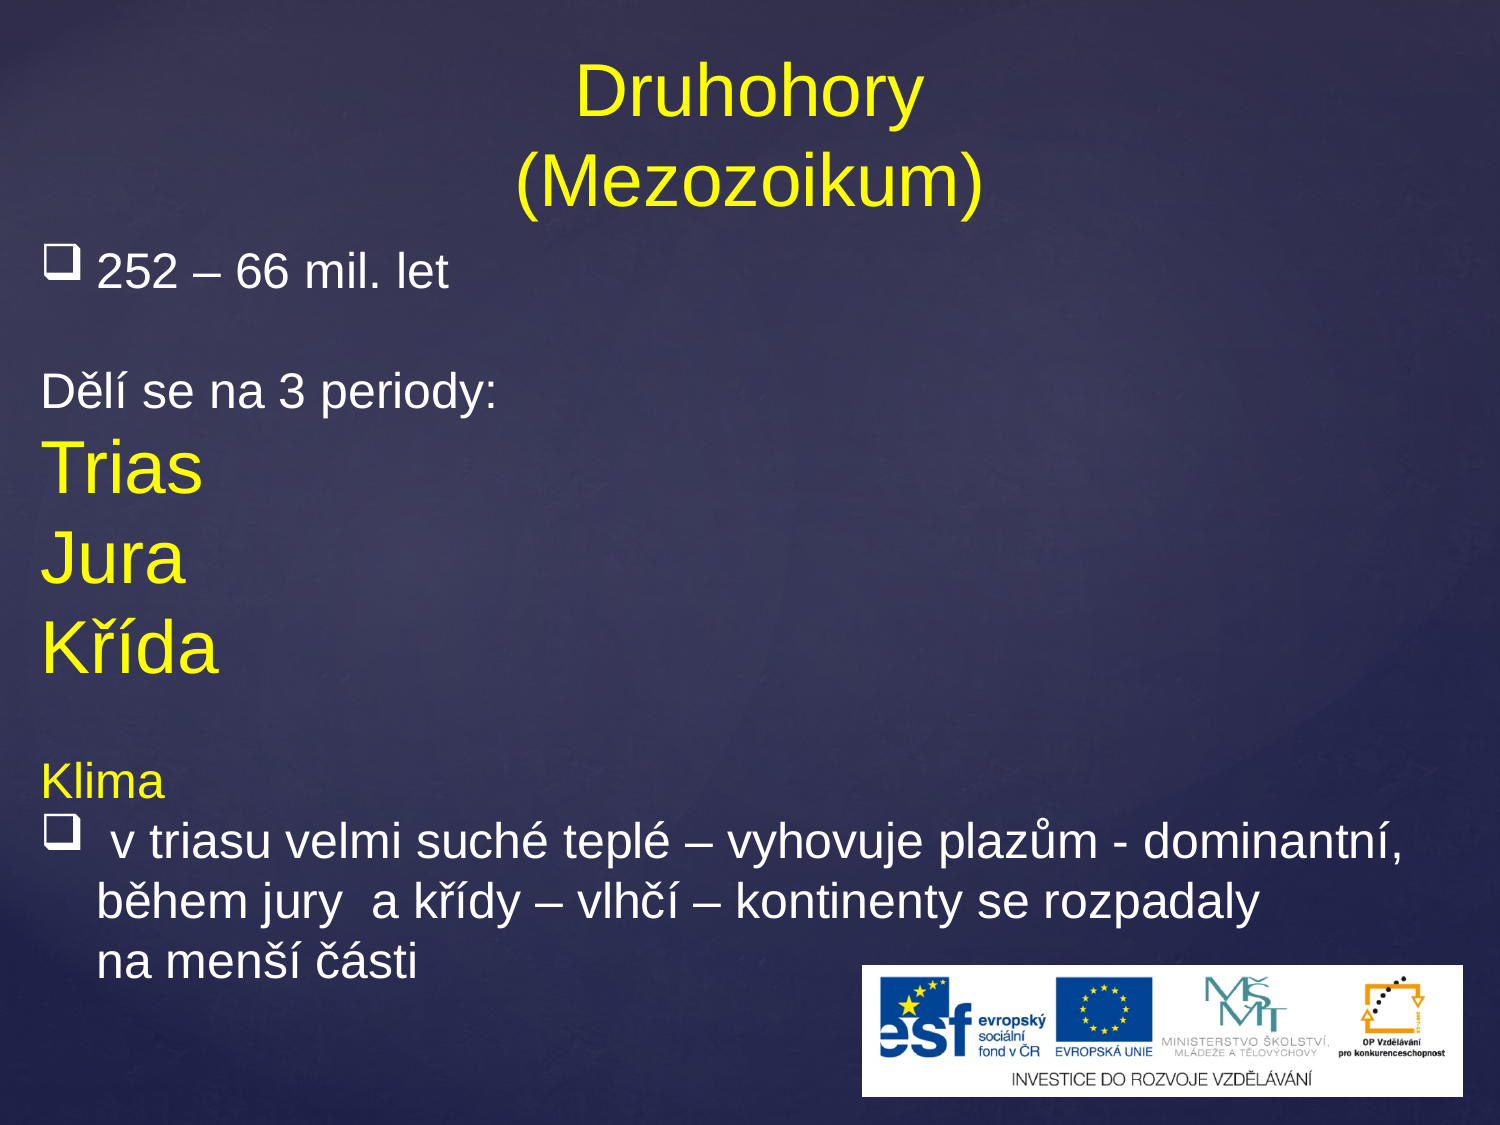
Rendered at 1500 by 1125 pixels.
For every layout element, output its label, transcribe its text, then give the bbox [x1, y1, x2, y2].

text_box 252 – 66 mil. let Dělí se na 3 periody: Trias Jura Křída Klima v triasu velmi suché teplé – vyhovuje plazům - dominantní, během jury a křídy – vlhčí – kontinenty se rozpadaly na menší části [25, 231, 1438, 997]
text_box Druhohory (Mezozoikum) [200, 34, 1300, 230]
picture [861, 964, 1463, 1097]
